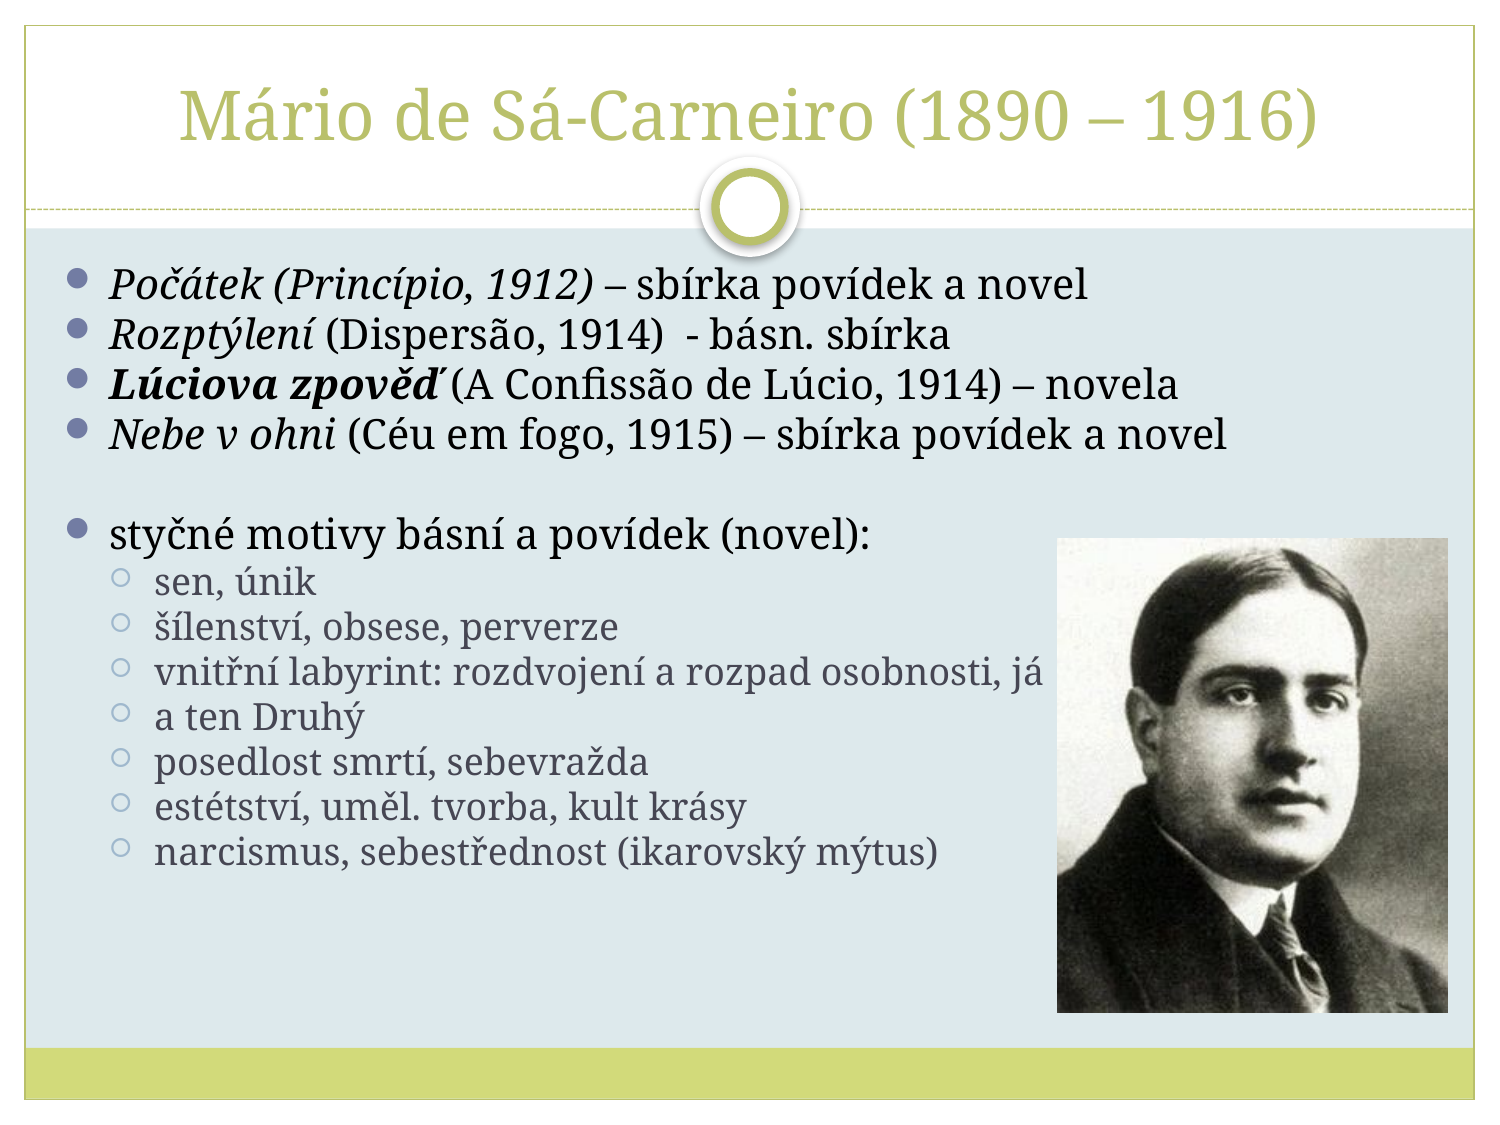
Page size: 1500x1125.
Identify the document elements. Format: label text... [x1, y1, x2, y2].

title Mário de Sá-Carneiro (1890 – 1916) [49, 37, 1450, 162]
list Počátek (Princípio, 1912) – sbírka povídek a novel Rozptýlení (Dispersão, 1914) - básn. sbírka Lúciova zpověď (A Confissão de Lúcio, 1914) – novela Nebe v ohni (Céu em fogo, 1915) – sbírka povídek a novel styčné motivy básní a povídek (novel): sen, únik šílenství, obsese, perverze vnitřní labyrint: rozdvojení a rozpad osobnosti, já a ten Druhý posedlost smrtí, sebevražda estétství, uměl. tvorba, kult krásy narcismus, sebestřednost (ikarovský mýtus) [49, 250, 1445, 1001]
picture [1056, 538, 1449, 1013]
